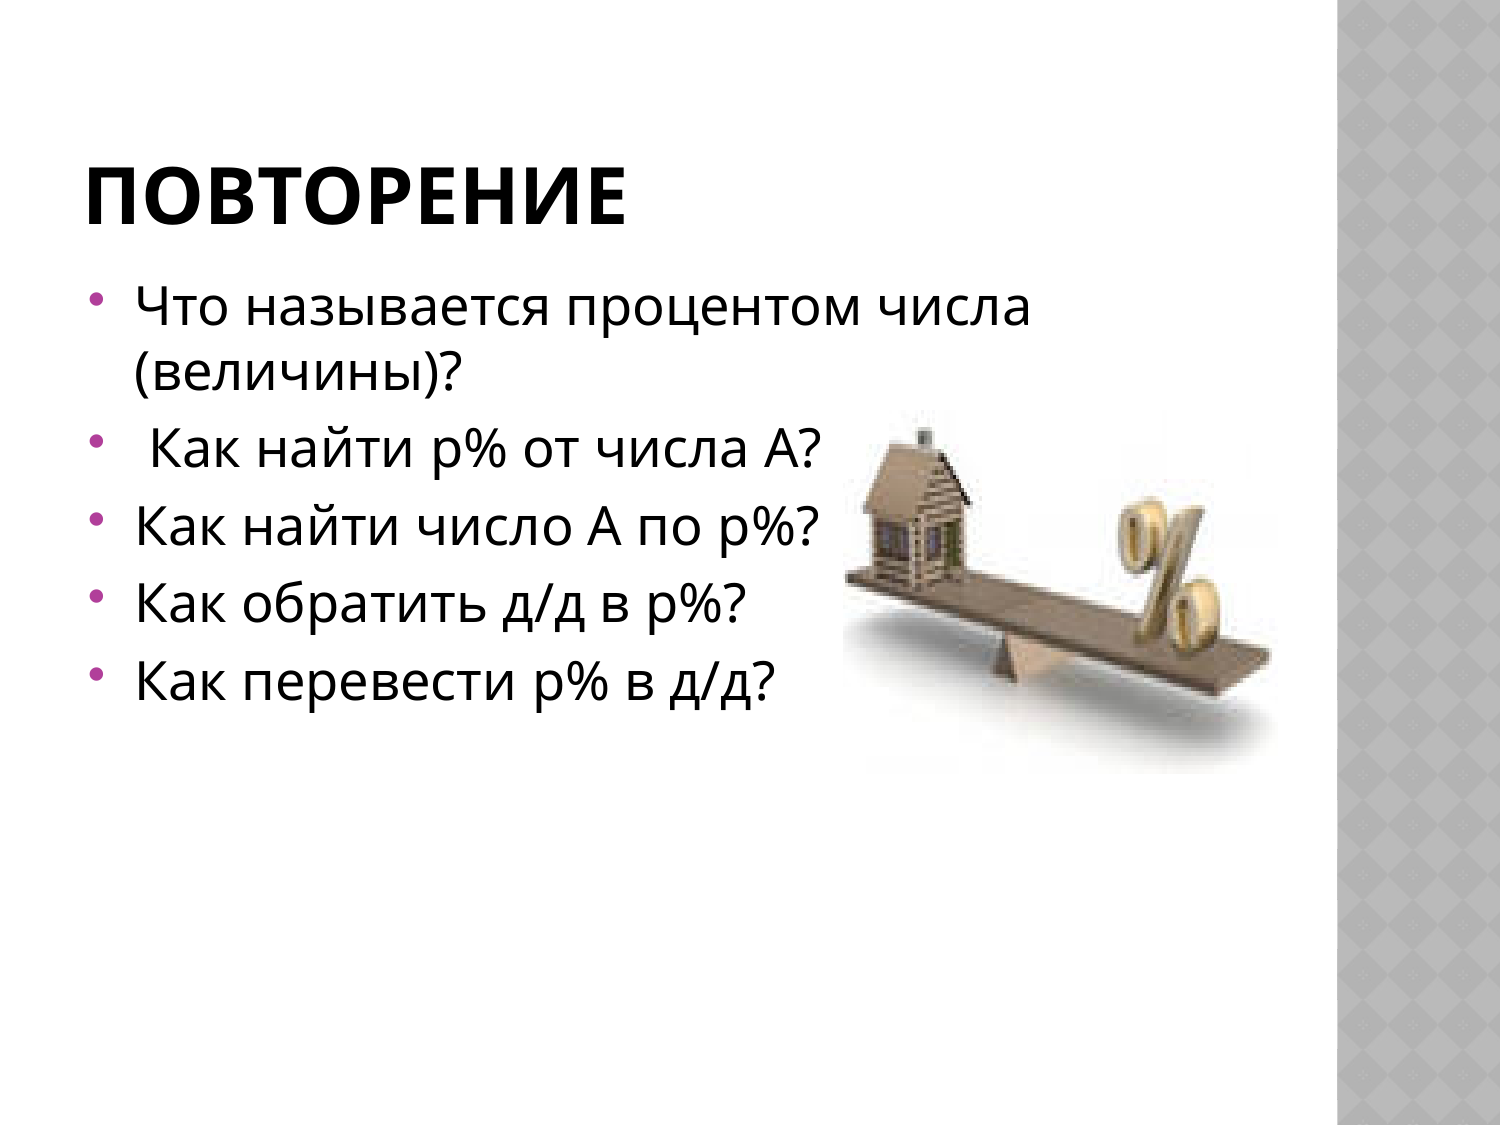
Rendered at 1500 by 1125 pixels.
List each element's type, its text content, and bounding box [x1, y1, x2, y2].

list Что называется процентом числа (величины)? Как найти p% от числа А? Как найти число А по p%? Как обратить д/д в p%? Как перевести p% в д/д? [75, 264, 1263, 1059]
title Повторение [75, 52, 1263, 240]
picture [843, 409, 1278, 774]
